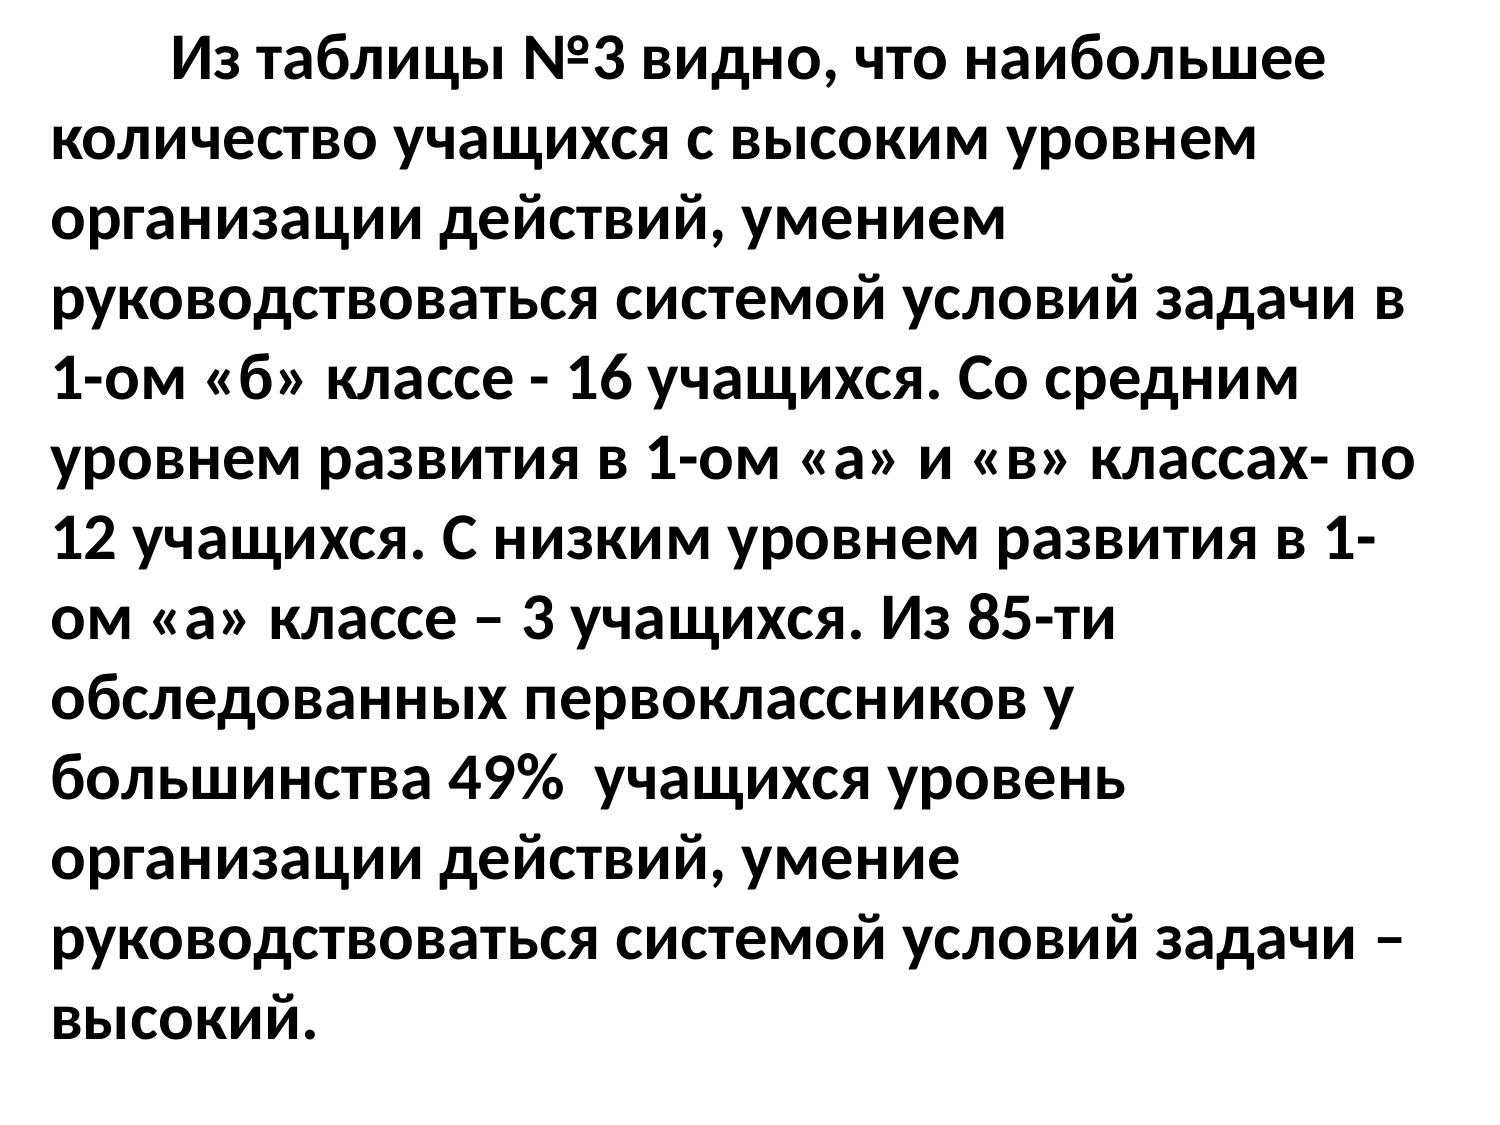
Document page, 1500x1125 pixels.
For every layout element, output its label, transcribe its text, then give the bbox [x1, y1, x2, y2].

text_box Из таблицы №3 видно, что наибольшее количество учащихся с высоким уровнем организации действий, умением руководствоваться системой условий задачи в 1-ом «б» классе - 16 учащихся. Со средним уровнем развития в 1-ом «а» и «в» классах- по 12 учащихся. С низким уровнем развития в 1-ом «а» классе – 3 учащихся. Из 85-ти обследованных первоклассников у большинства 49% учащихся уровень организации действий, умение руководствоваться системой условий задачи – высокий. [35, 5, 1465, 1060]
